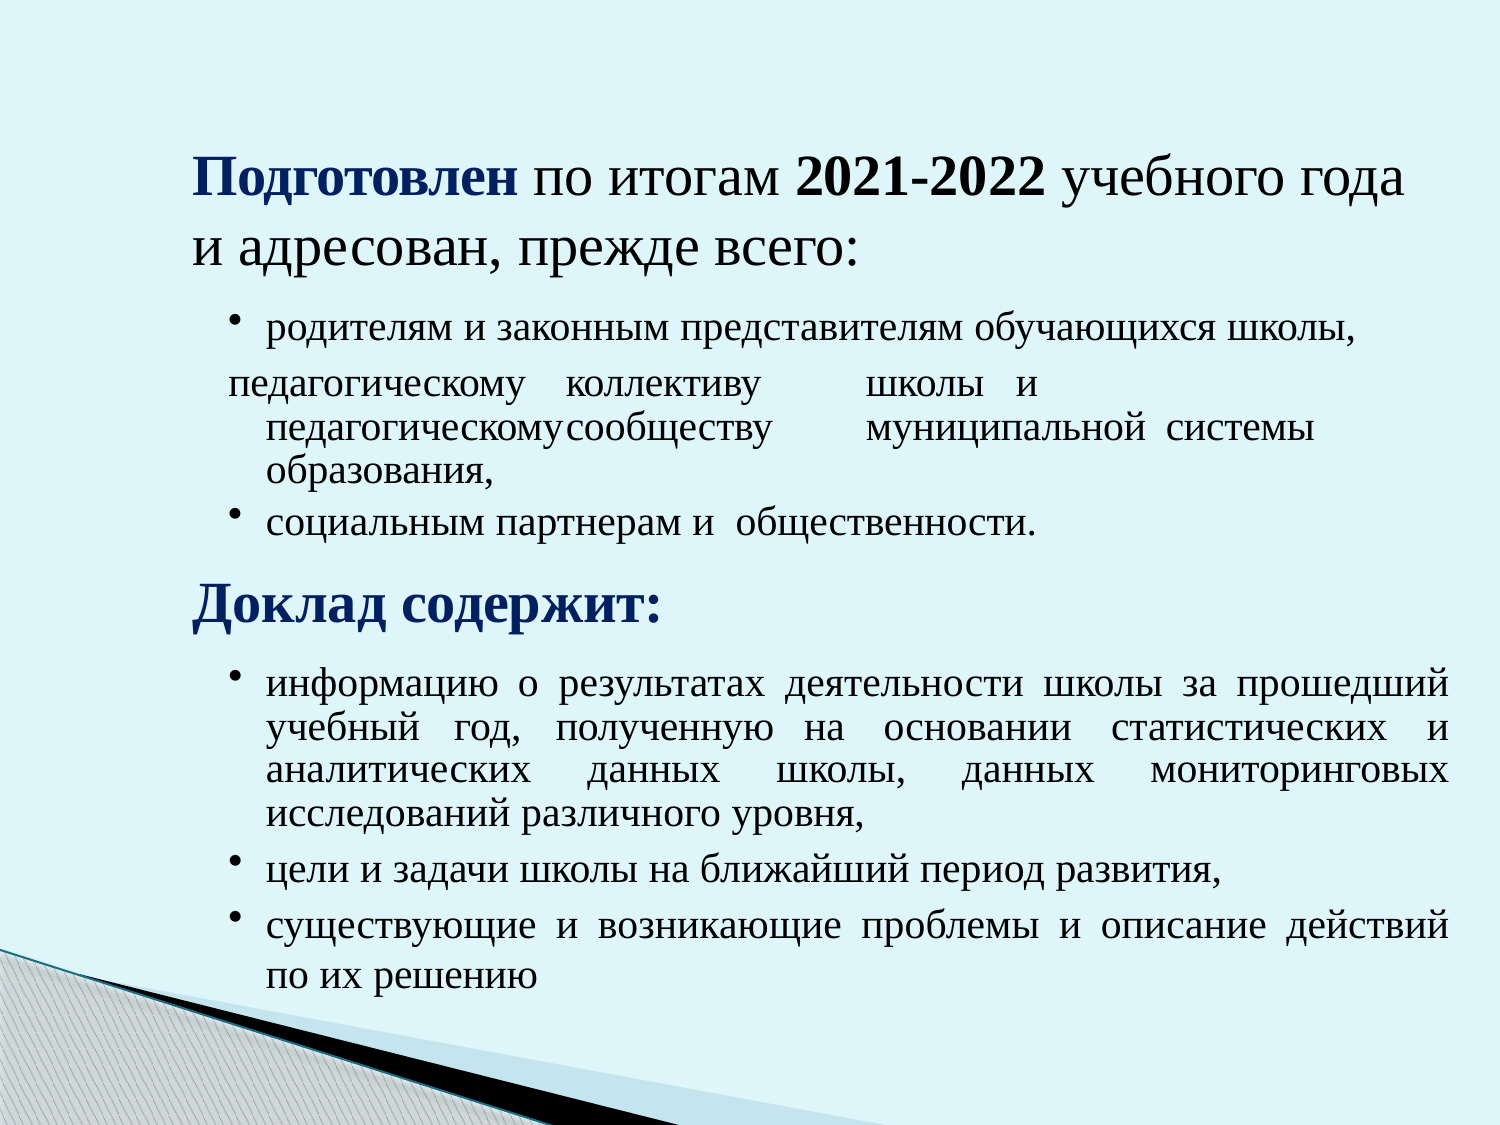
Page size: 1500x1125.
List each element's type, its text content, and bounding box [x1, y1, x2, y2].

text_box Подготовлен по итогам 2021-2022 учебного года и адресован, прежде всего: родителям и законным представителям обучающихся школы, педагогическому коллективу школы и педагогическому сообществу муниципальной системы образования, социальным партнерам и общественности. Доклад содержит: информацию о результатах деятельности школы за прошедший учебный год, полученную на основании статистических и аналитических данных школы, данных мониторинговых исследований различного уровня, цели и задачи школы на ближайший период развития, существующие и возникающие проблемы и описание действий по их решению [175, 129, 1465, 1004]
